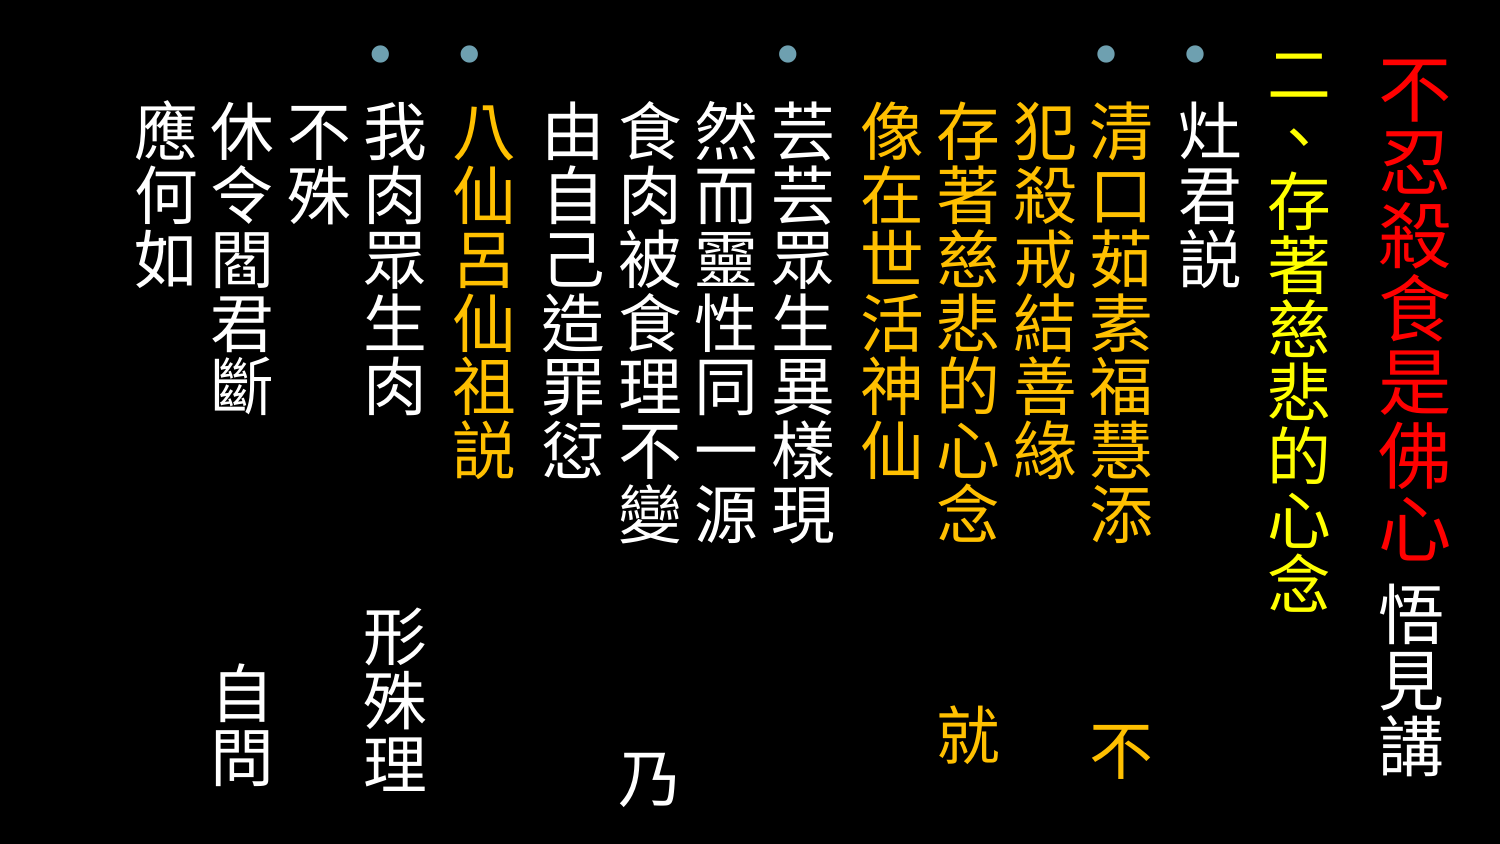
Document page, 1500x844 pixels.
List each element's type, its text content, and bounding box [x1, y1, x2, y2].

title 不忍殺食是佛心 悟見講 [1352, 20, 1473, 812]
list 二、存著慈悲的心念 灶君説 清口茹素福慧添 不犯殺戒結善緣 存著慈悲的心念 就像在世活神仙 芸芸眾生異樣現 然而靈性同一源 食肉被食理不變 乃由自己造罪愆 八仙呂仙祖説 我肉眾生肉 形殊理不殊 休令閻君斷 自問應何如 [29, 21, 1353, 825]
